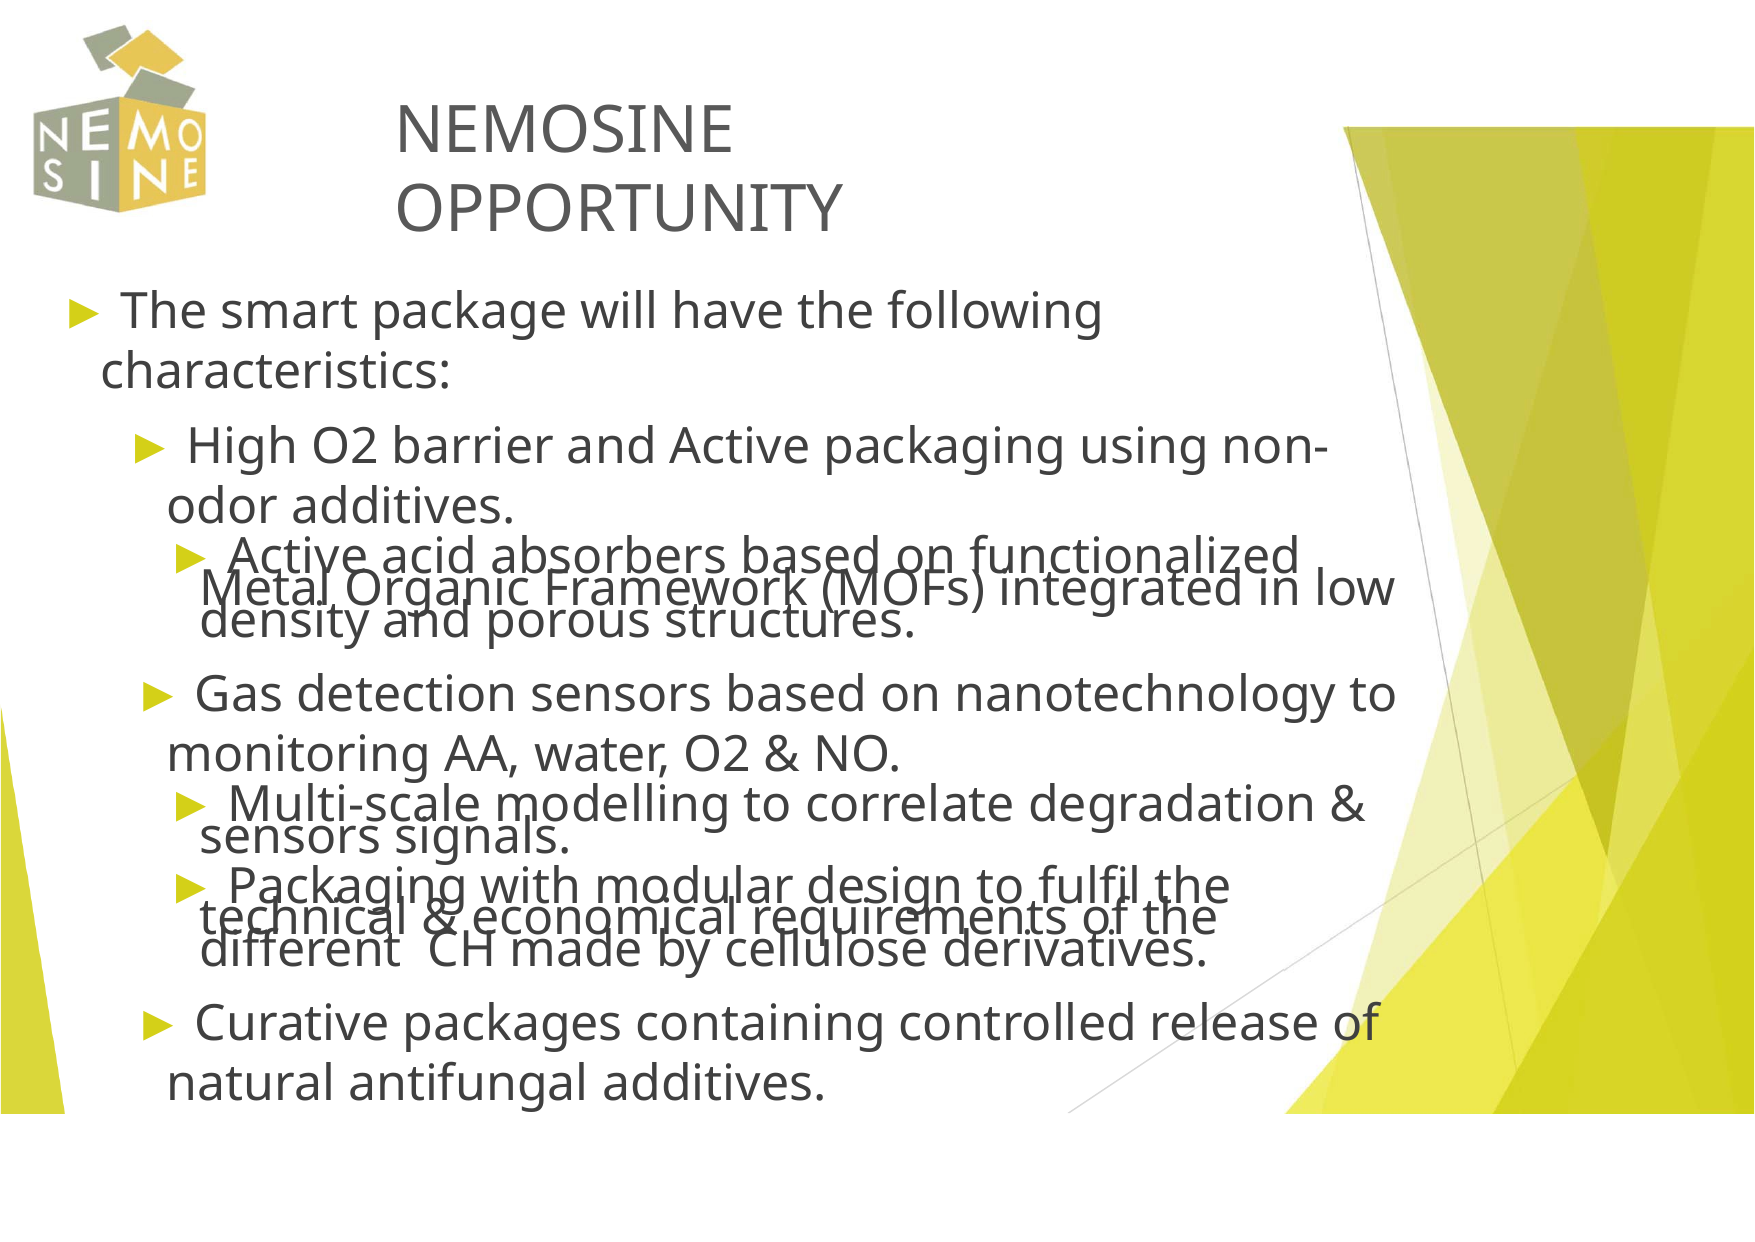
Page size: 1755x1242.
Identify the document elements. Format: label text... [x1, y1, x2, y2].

text_box [0, 704, 65, 1114]
text_box ► The smart package will have the following characteristics: ► High O2 barrier and Active packaging using non-odor additives. ► Active acid absorbers based on functionalized Metal Organic Framework (MOFs) integrated in low density and porous structures. ► Gas detection sensors based on nanotechnology to monitoring AA, water, O2 & NO. ► Multi-scale modelling to correlate degradation & sensors signals. ► Packaging with modular design to fulfil the technical & economical requirements of the different CH made by cellulose derivatives. ► Curative packages containing controlled release of natural antifungal additives. [32, 183, 1427, 1111]
text_box [32, 20, 208, 217]
text_box [1283, 126, 1755, 1114]
title NEMOSINE OPPORTUNITY [392, 85, 1126, 183]
